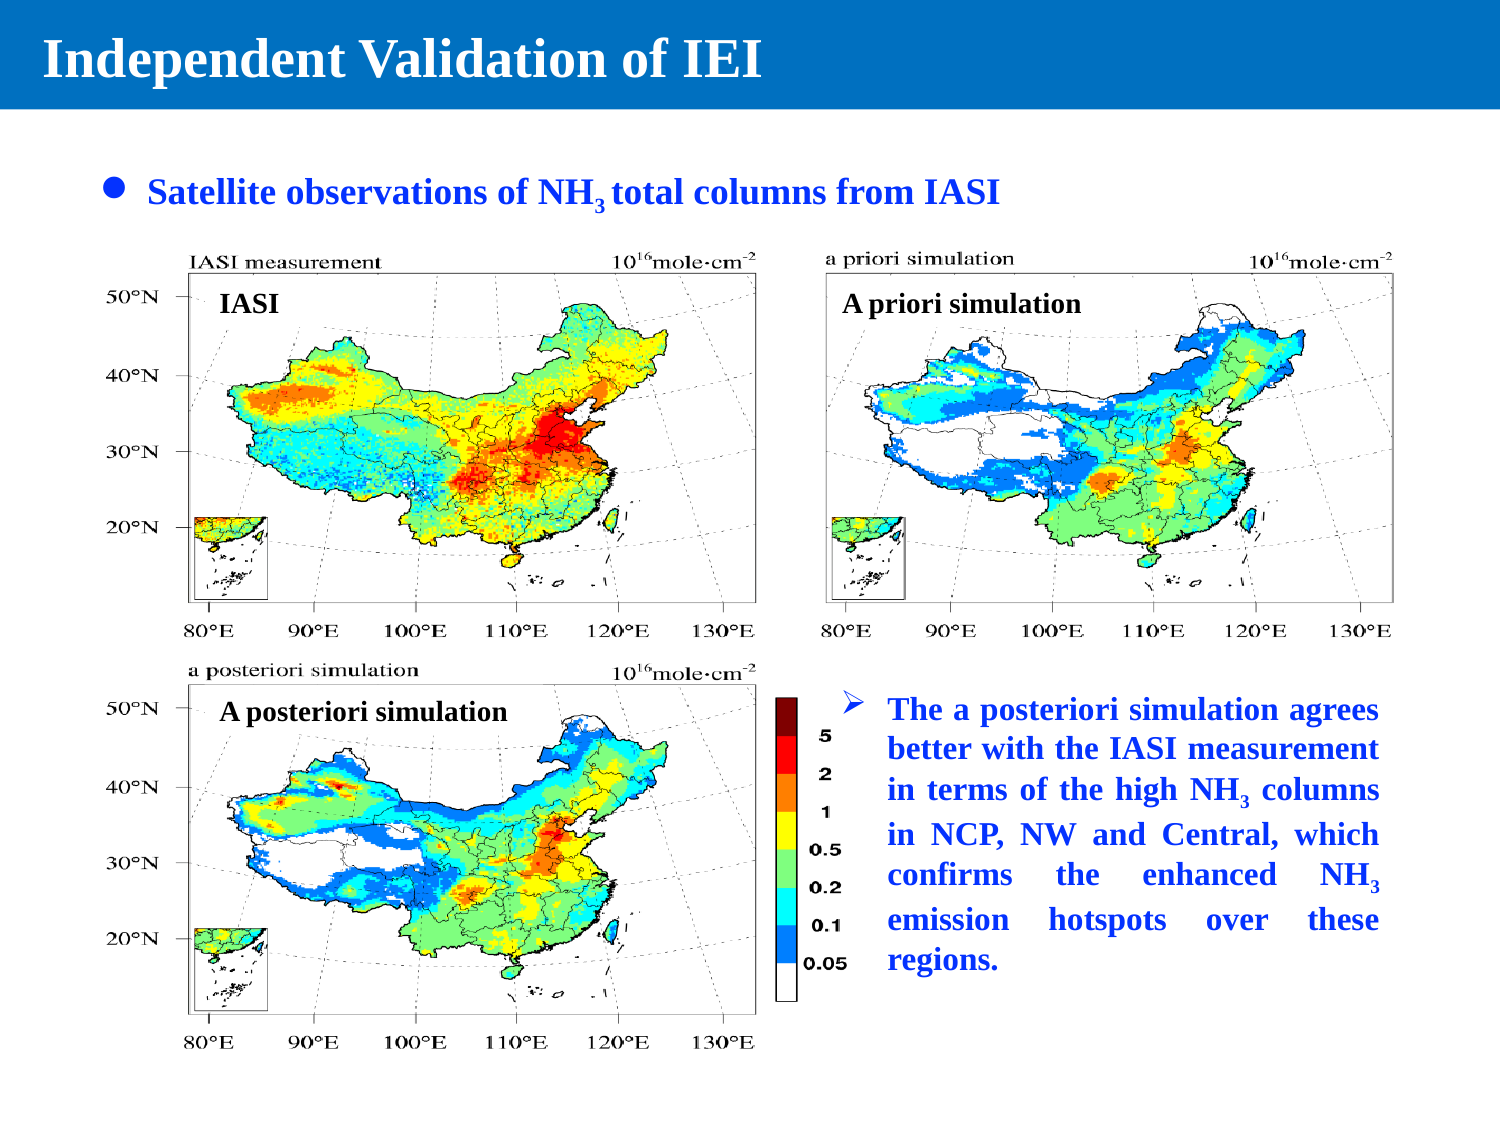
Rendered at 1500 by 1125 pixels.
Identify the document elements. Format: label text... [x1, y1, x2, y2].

text_box Independent Validation of IEI [0, 0, 1500, 110]
picture [106, 251, 1394, 1049]
text_box Satellite observations of NH3 total columns from IASI [85, 159, 1473, 226]
